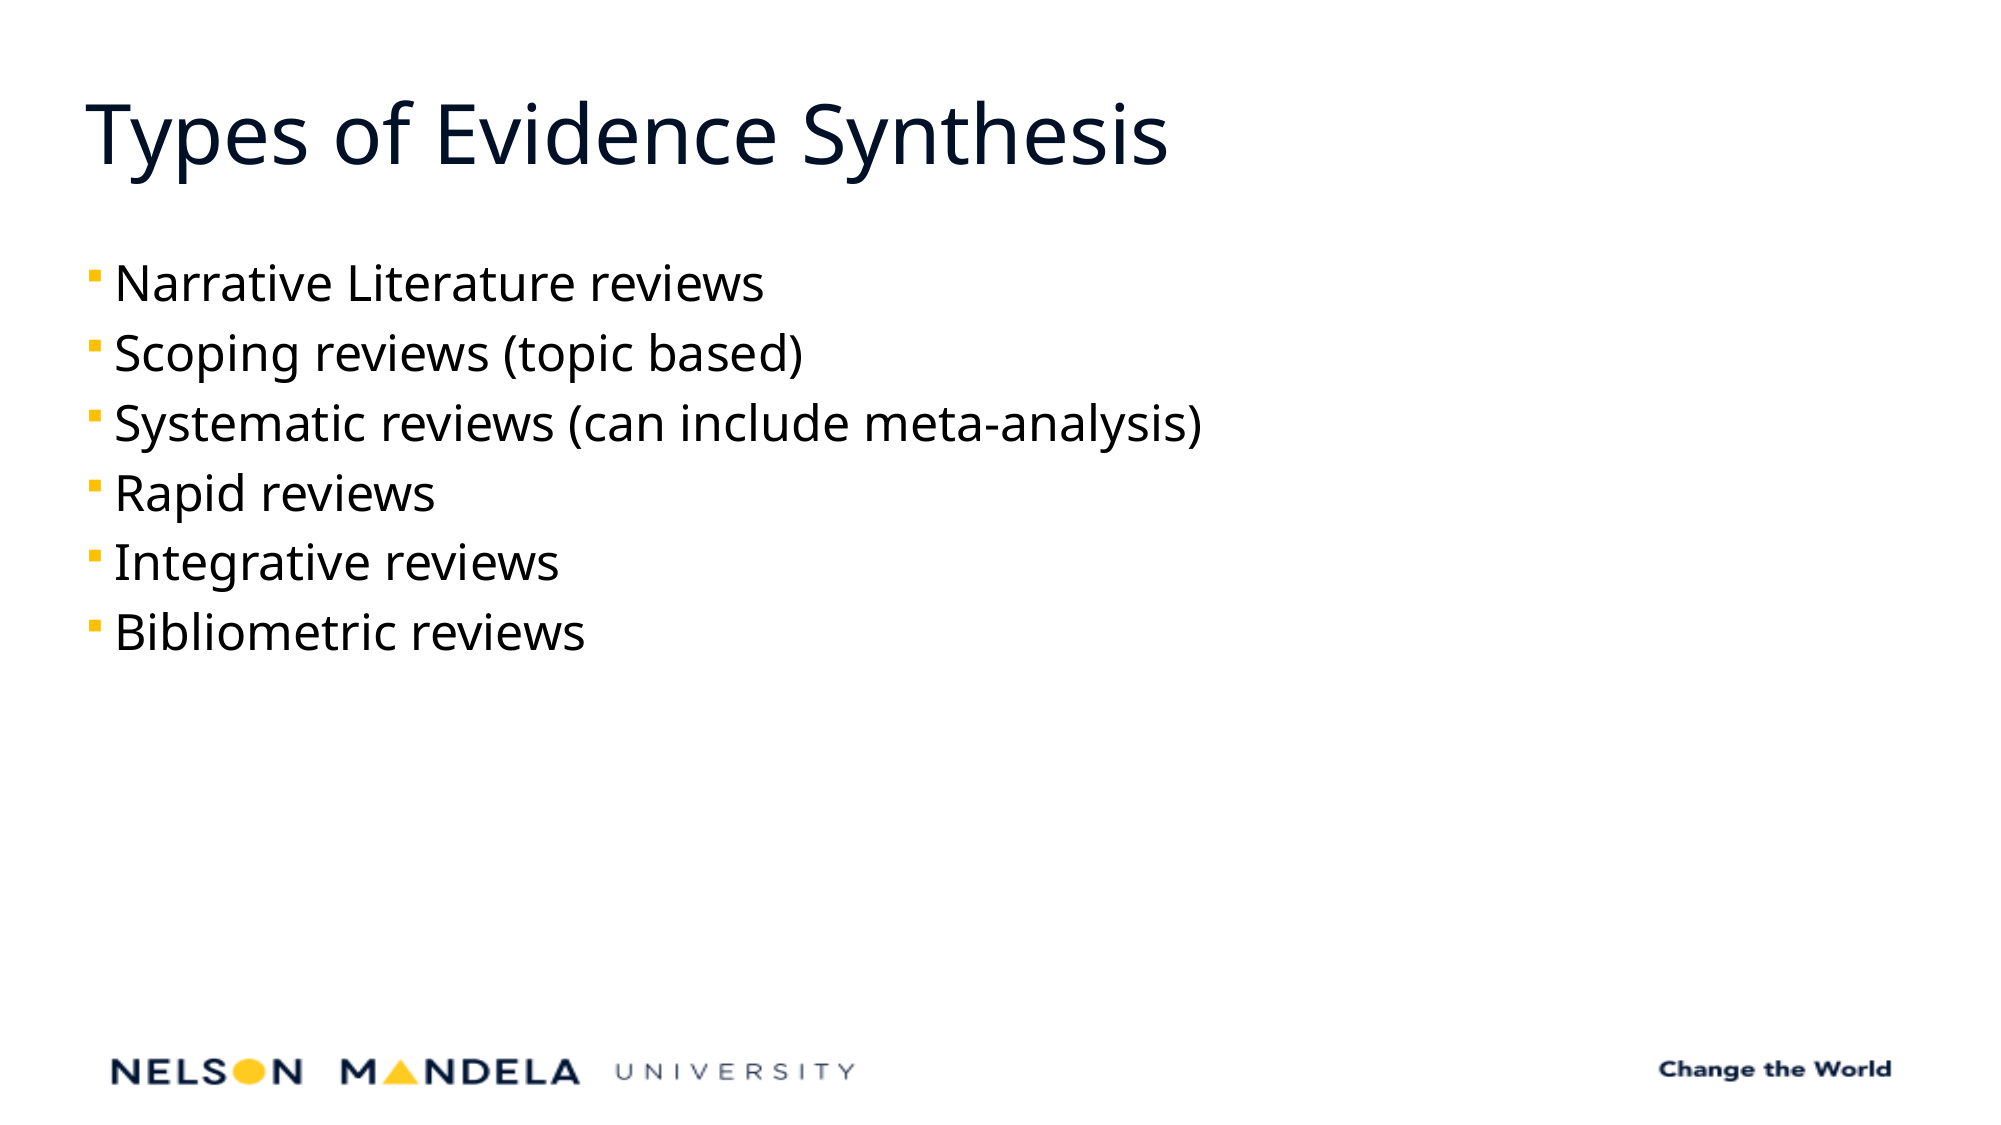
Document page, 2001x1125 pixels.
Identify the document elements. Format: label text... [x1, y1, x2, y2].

list Narrative Literature reviews Scoping reviews (topic based) Systematic reviews (can include meta-analysis) Rapid reviews Integrative reviews Bibliometric reviews [70, 243, 1932, 1005]
title Types of Evidence Synthesis [70, 66, 1930, 197]
